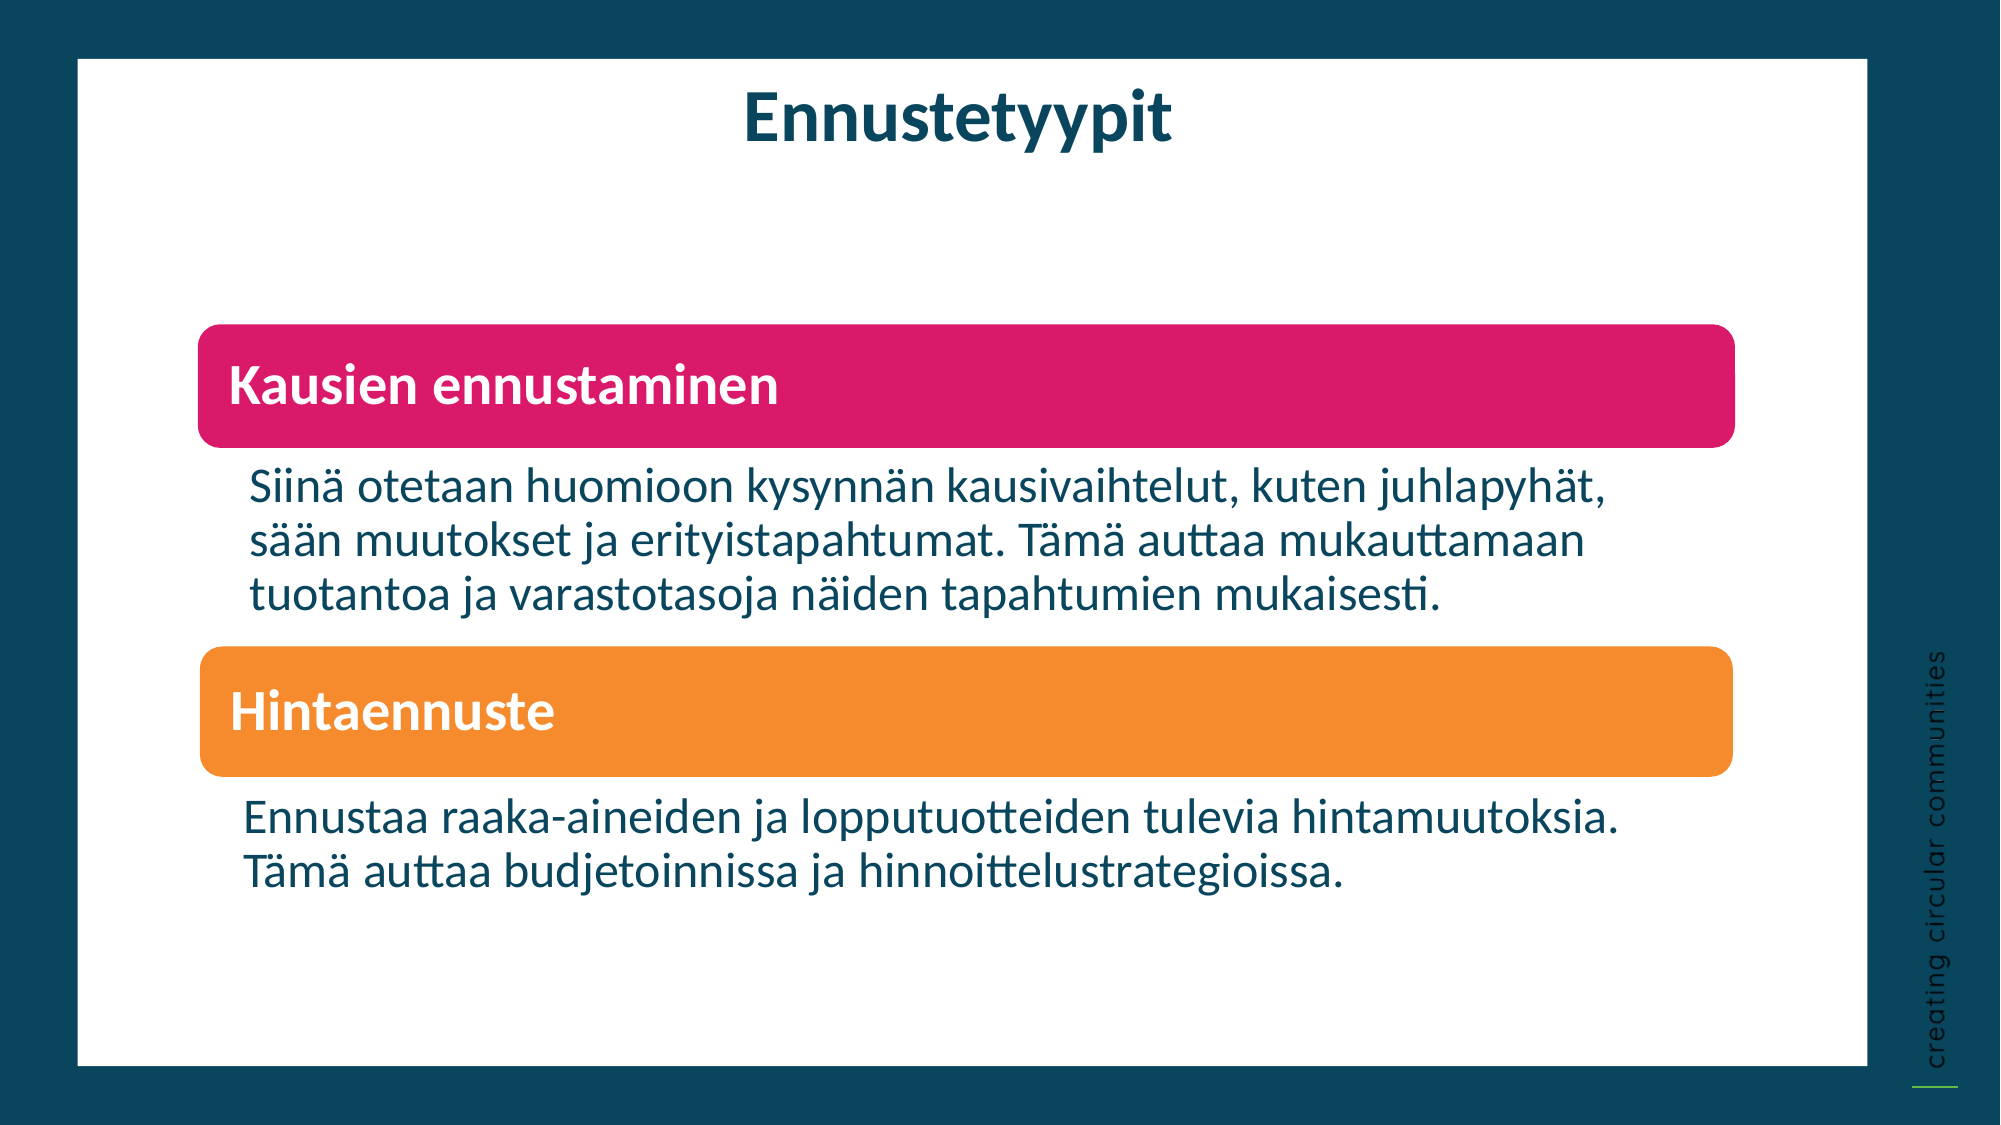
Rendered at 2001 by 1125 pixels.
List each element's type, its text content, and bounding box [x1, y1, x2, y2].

list Ennustetyypit [134, 69, 1784, 202]
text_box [200, 786, 1747, 1111]
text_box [200, 142, 1732, 786]
